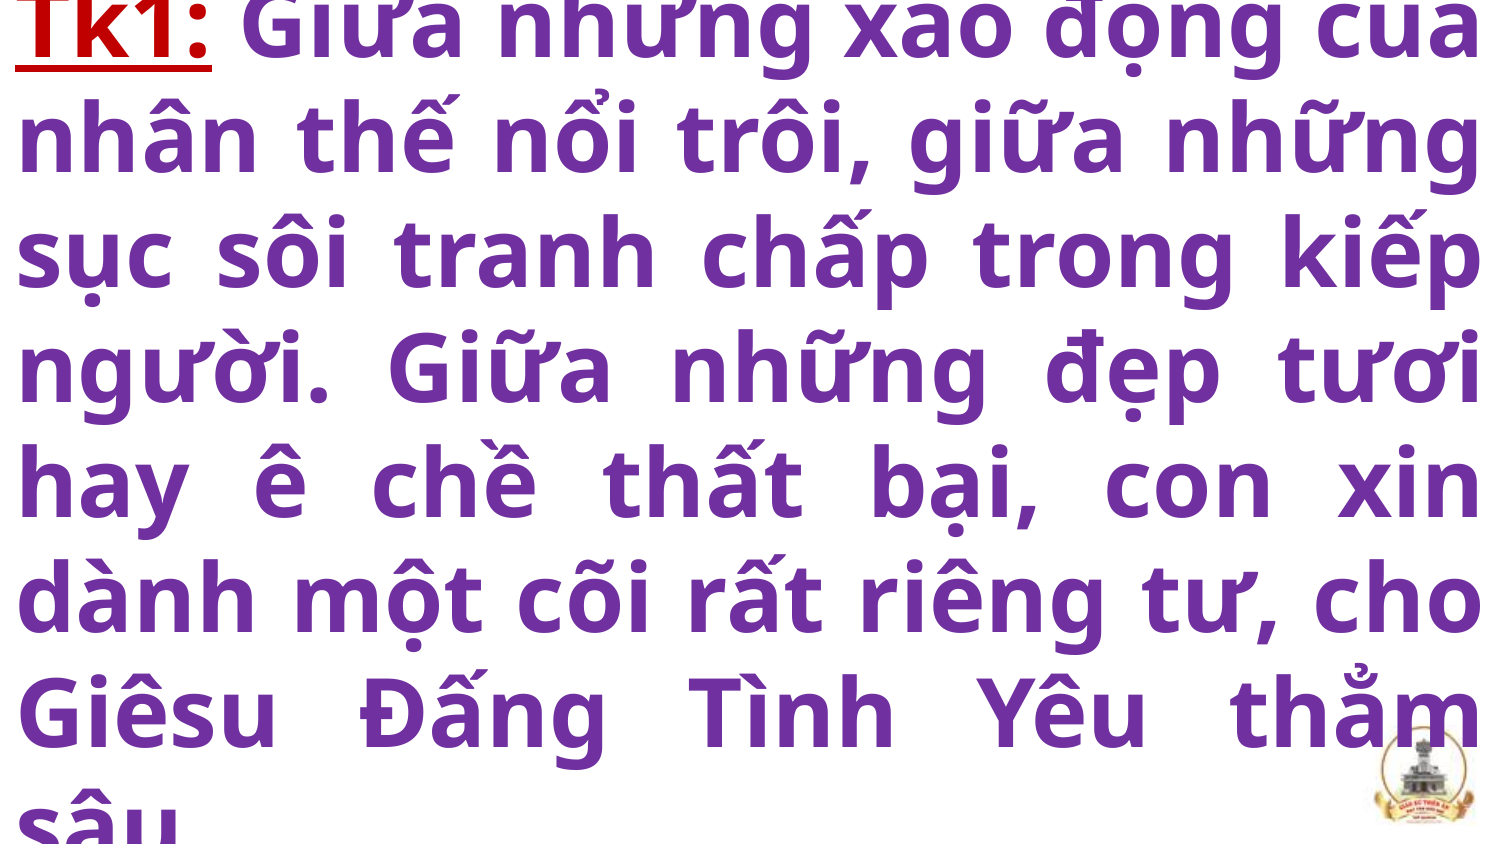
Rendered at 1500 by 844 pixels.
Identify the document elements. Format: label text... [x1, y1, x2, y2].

title Tk1: Giữa những xao động của nhân thế nổi trôi, giữa những sục sôi tranh chấp trong kiếp người. Giữa những đẹp tươi hay ê chề thất bại, con xin dành một cõi rất riêng tư, cho Giêsu Đấng Tình Yêu thẳm sâu. [0, 0, 1500, 844]
